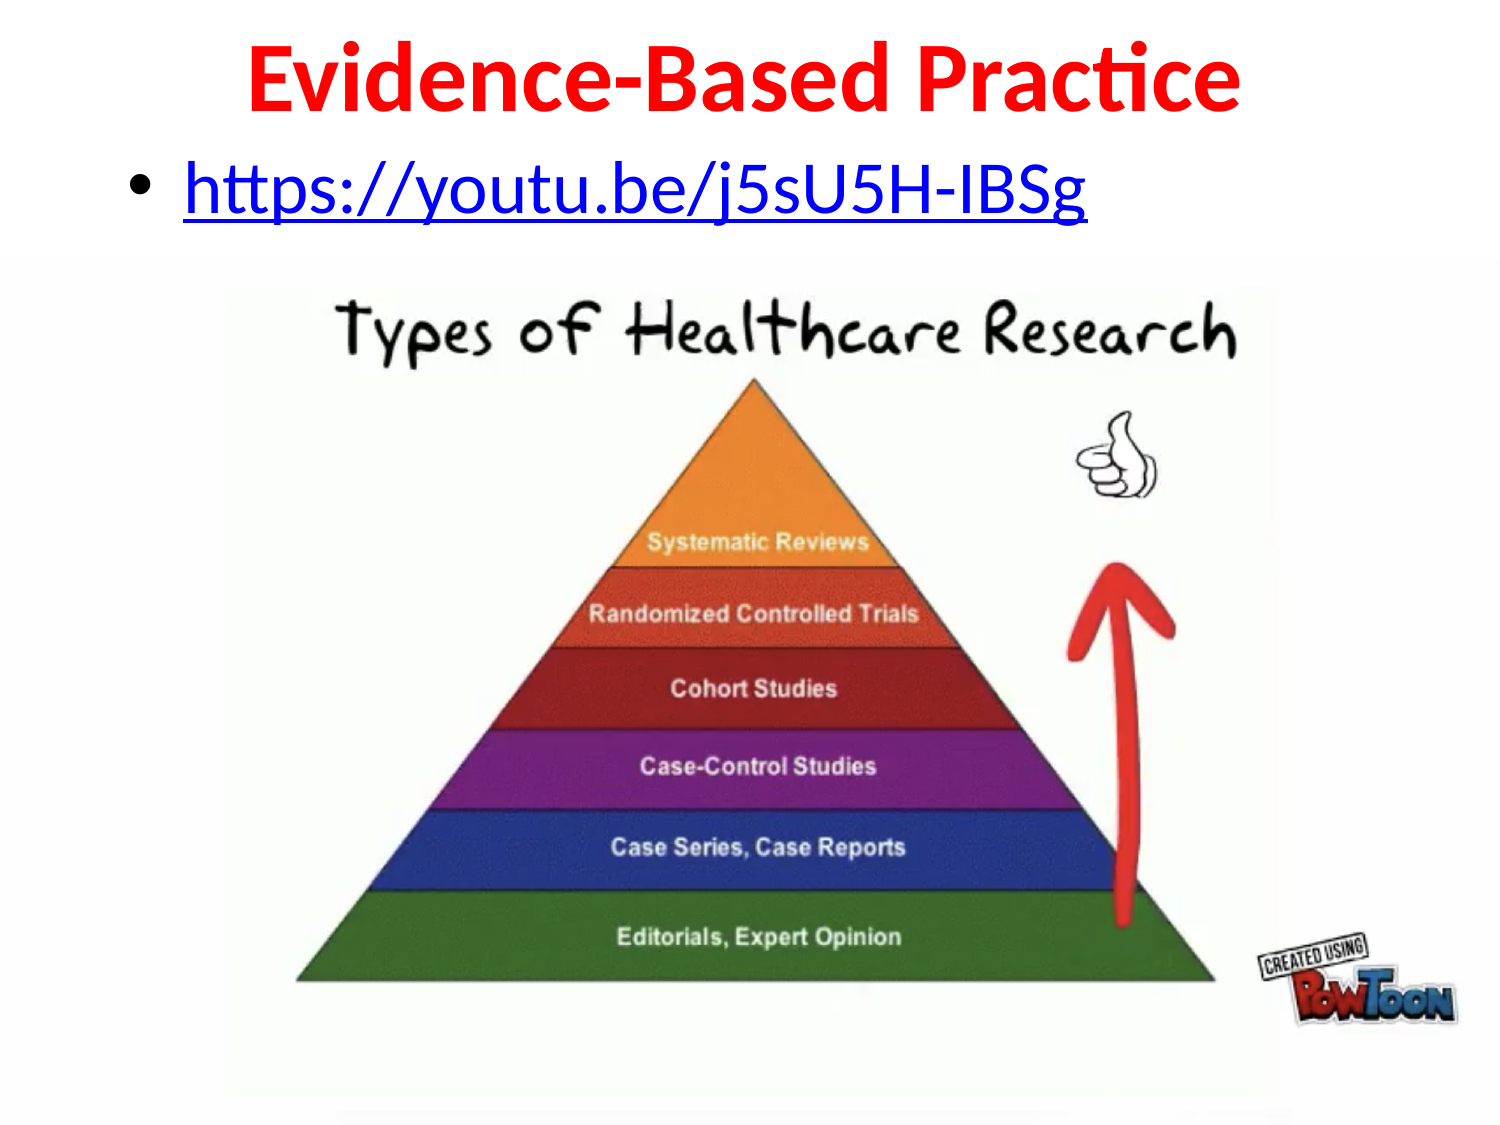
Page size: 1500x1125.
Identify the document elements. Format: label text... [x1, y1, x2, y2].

title Evidence-Based Practice [70, 54, 1420, 209]
picture [0, 259, 1500, 1125]
list https://youtu.be/j5sU5H-IBSg [112, 131, 1463, 257]
